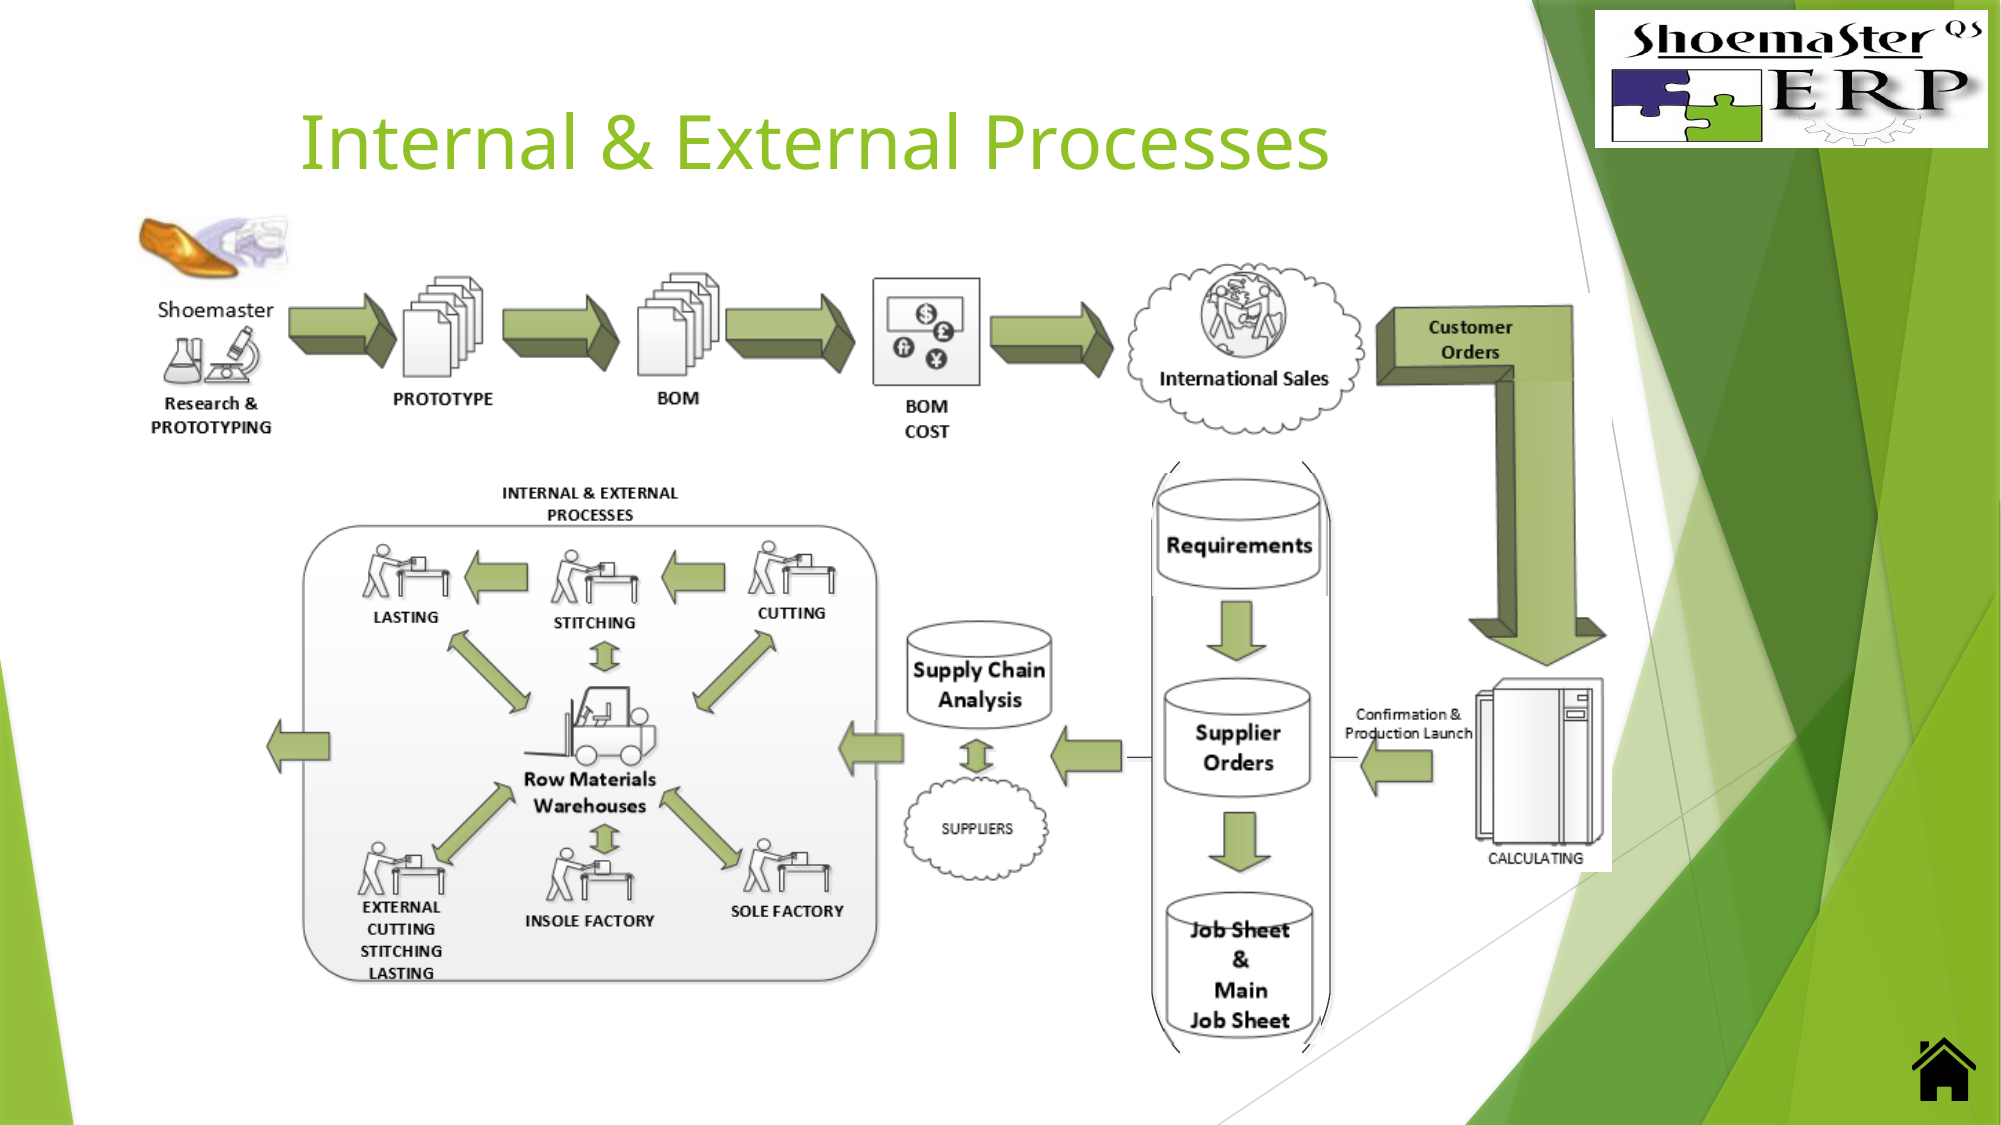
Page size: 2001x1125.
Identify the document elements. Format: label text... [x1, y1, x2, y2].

title Internal & External Processes [111, 86, 1522, 205]
picture [264, 458, 1612, 1056]
picture [124, 206, 988, 447]
picture [1594, 9, 1988, 148]
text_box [987, 260, 1612, 672]
picture [1912, 1036, 1976, 1101]
